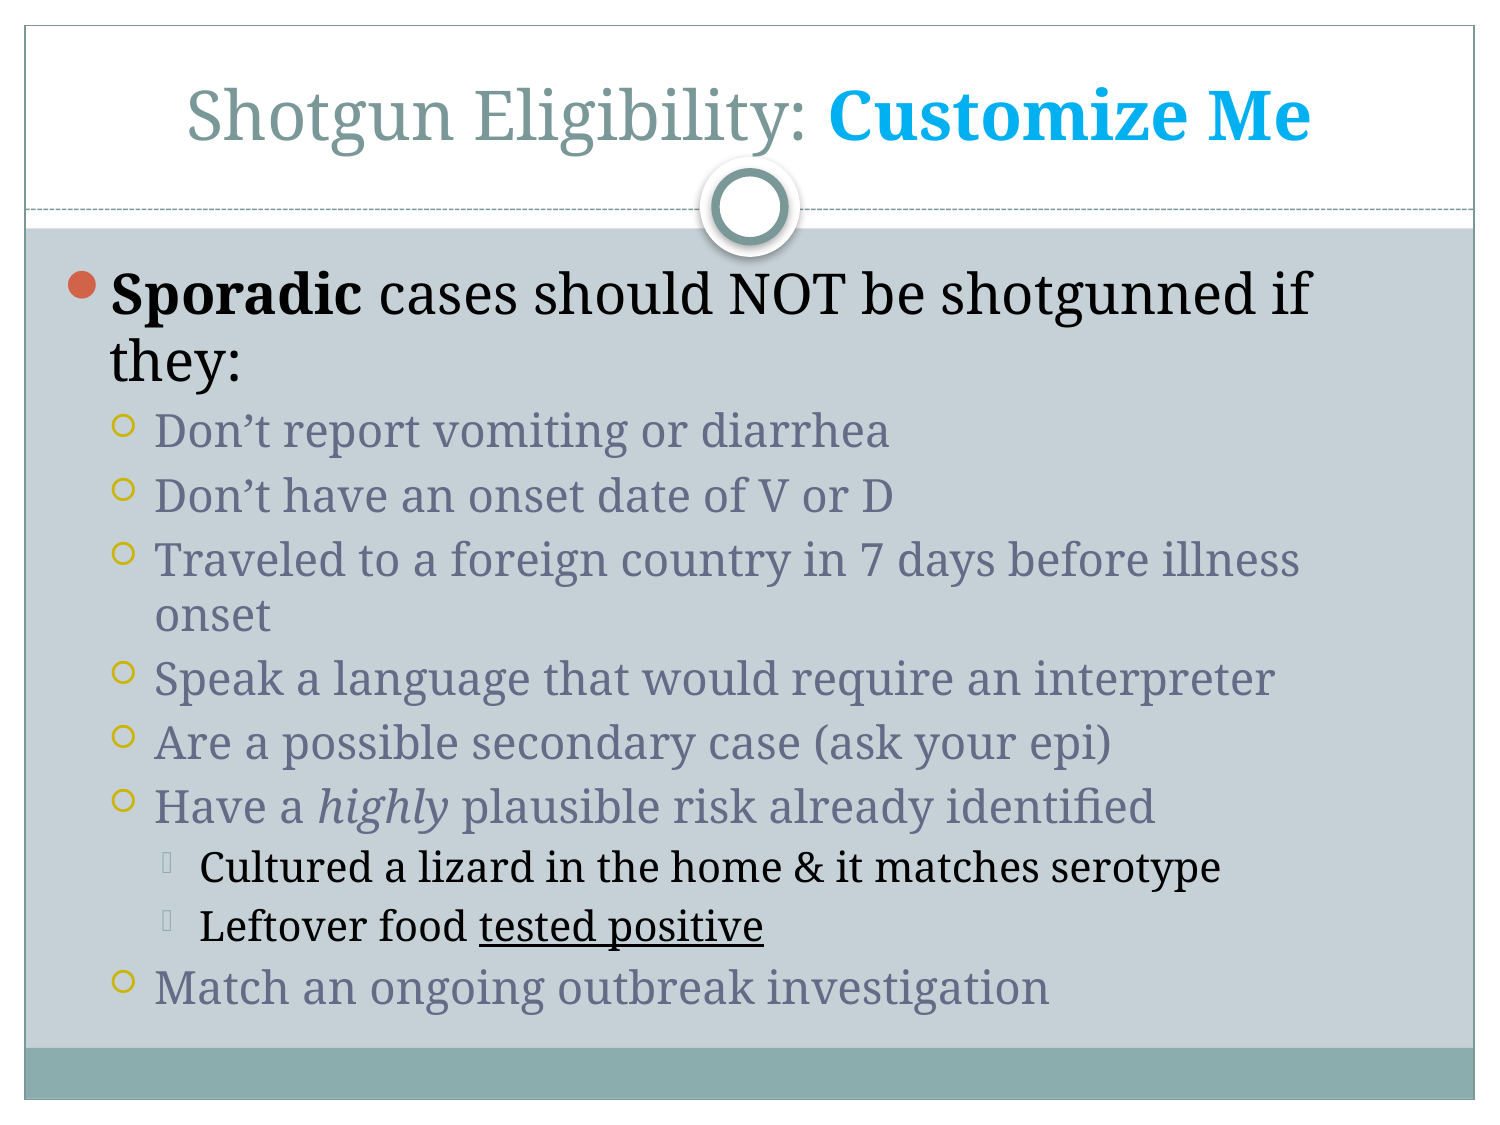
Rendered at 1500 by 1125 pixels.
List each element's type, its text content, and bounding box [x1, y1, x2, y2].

title Shotgun Eligibility: Customize Me [49, 37, 1450, 162]
list Sporadic cases should NOT be shotgunned if they: Don’t report vomiting or diarrhea Don’t have an onset date of V or D Traveled to a foreign country in 7 days before illness onset Speak a language that would require an interpreter Are a possible secondary case (ask your epi) Have a highly plausible risk already identified Cultured a lizard in the home & it matches serotype Leftover food tested positive Match an ongoing outbreak investigation [49, 250, 1445, 1001]
